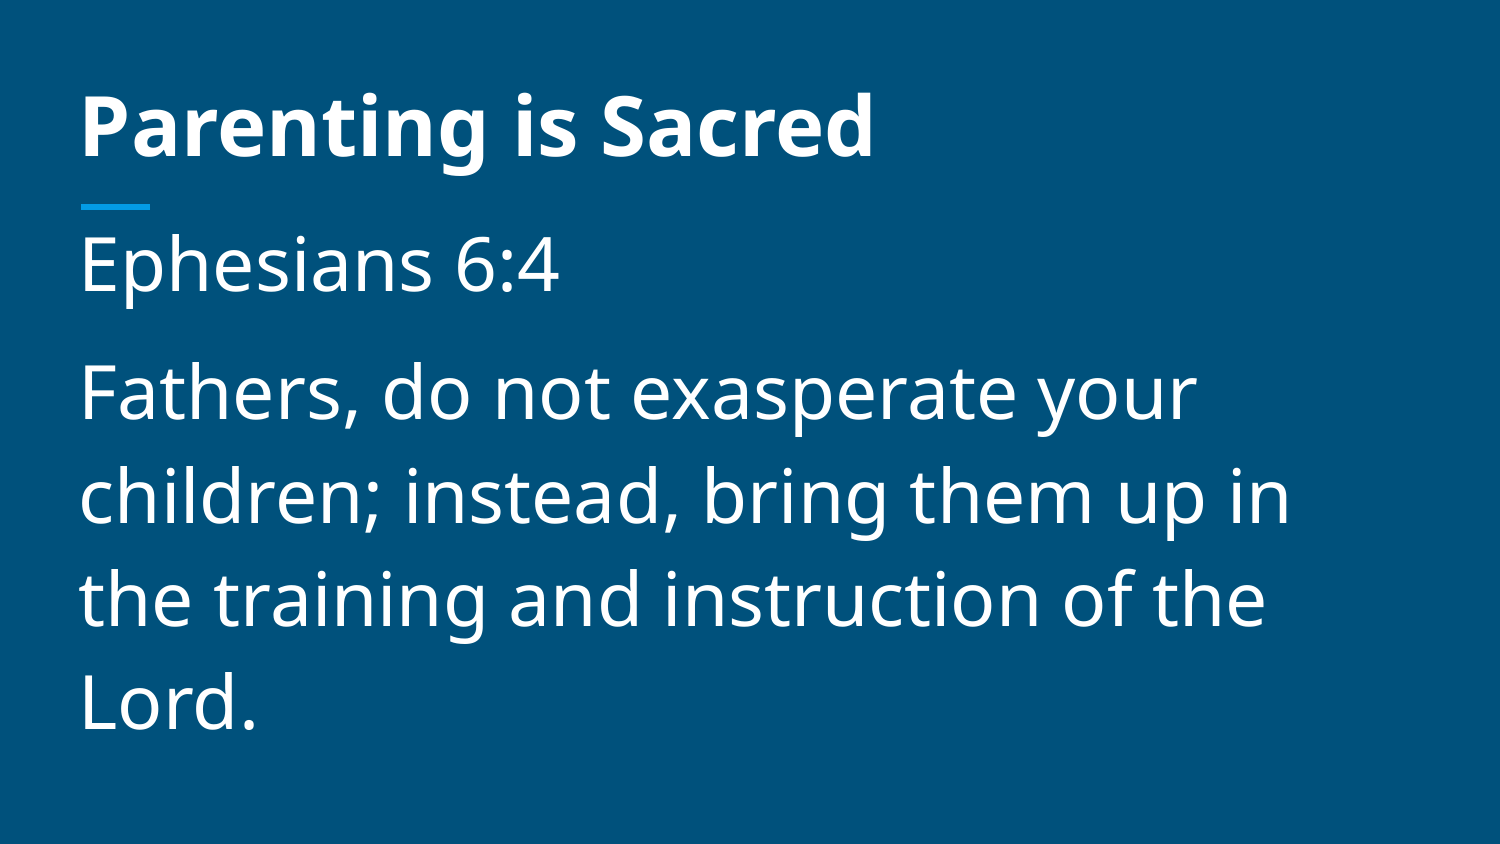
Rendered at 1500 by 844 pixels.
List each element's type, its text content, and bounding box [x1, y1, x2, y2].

title Parenting is Sacred [63, 75, 1437, 187]
list Ephesians 6:4 Fathers, do not exasperate your children; instead, bring them up in the training and instruction of the Lord. [63, 187, 1437, 828]
